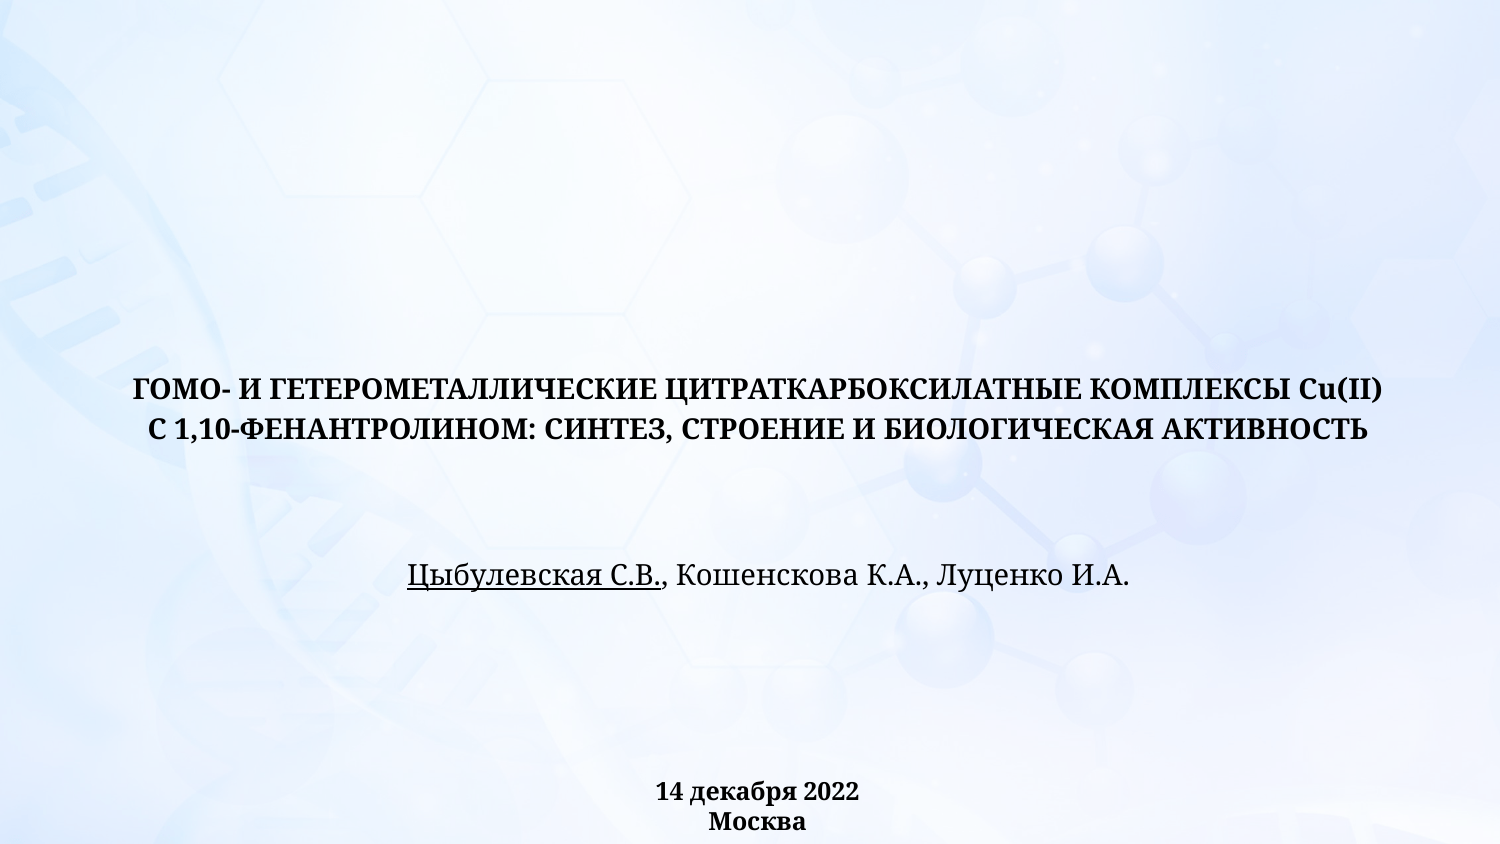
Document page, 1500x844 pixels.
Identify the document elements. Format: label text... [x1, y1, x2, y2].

subtitle Цыбулевская С.В., Кошенскова К.А., Луценко И.А. [242, 543, 1200, 729]
text_box 14 декабря 2022 Москва [637, 727, 879, 843]
picture [0, 0, 1500, 844]
title ГОМО- И ГЕТЕРОМЕТАЛЛИЧЕСКИЕ ЦИТРАТКАРБОКСИЛАТНЫЕ КОМПЛЕКСЫ Cu(II) С 1,10-ФЕНАНТРОЛИНОМ: СИНТЕЗ, СТРОЕНИЕ И БИОЛОГИЧЕСКАЯ АКТИВНОСТЬ [110, 291, 1405, 461]
